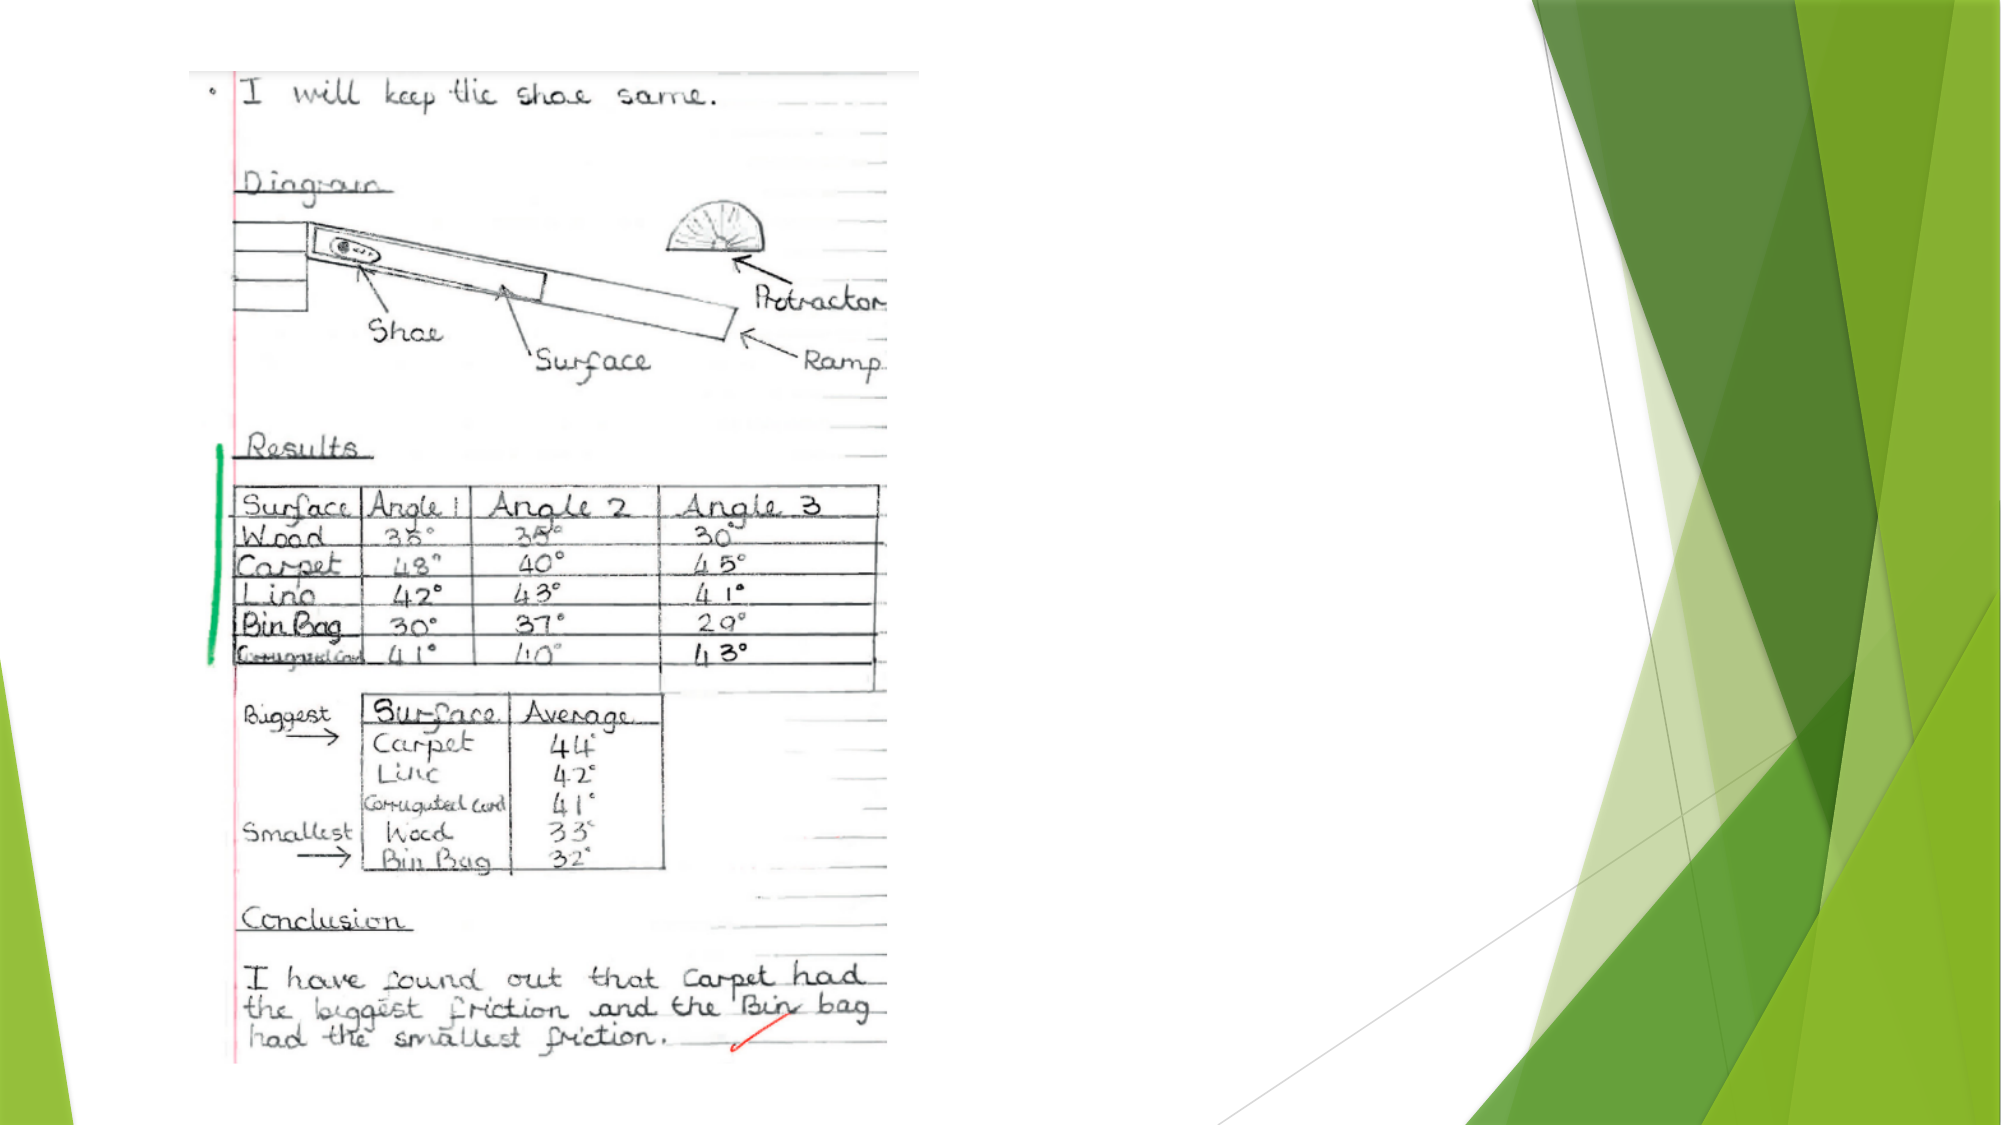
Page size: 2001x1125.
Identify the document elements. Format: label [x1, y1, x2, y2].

picture [188, 70, 920, 1065]
